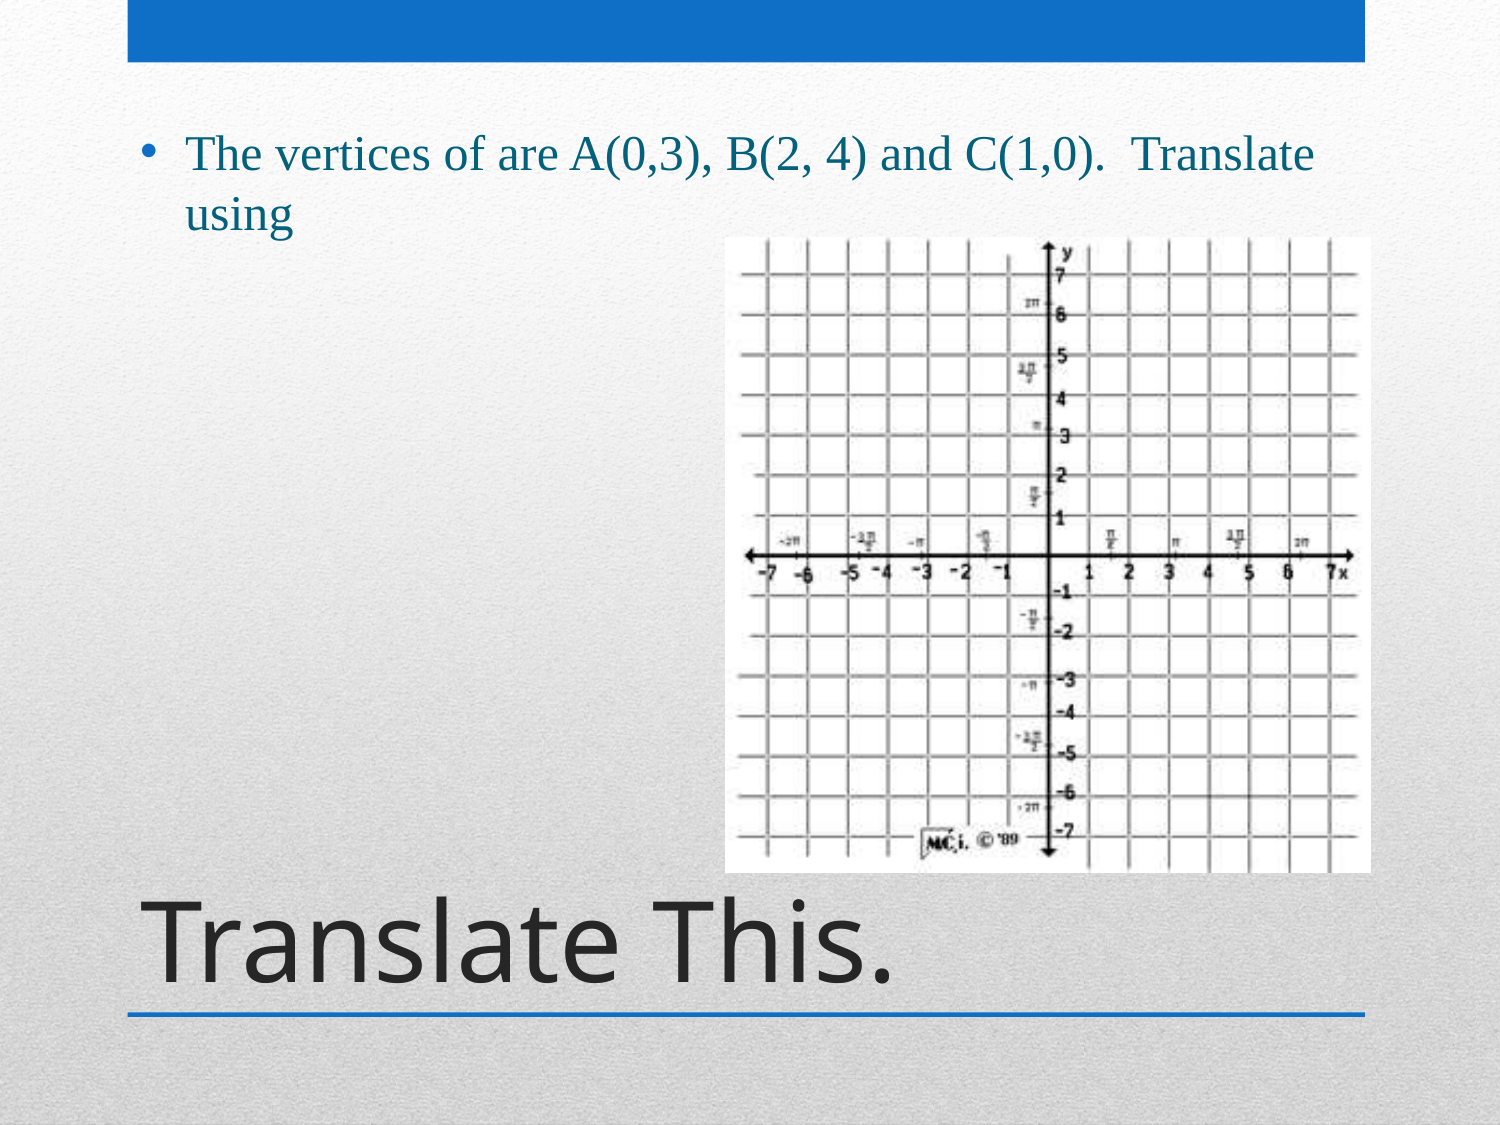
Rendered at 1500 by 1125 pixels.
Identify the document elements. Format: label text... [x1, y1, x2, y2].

picture [724, 236, 1372, 874]
title Translate This. [125, 750, 1238, 1013]
